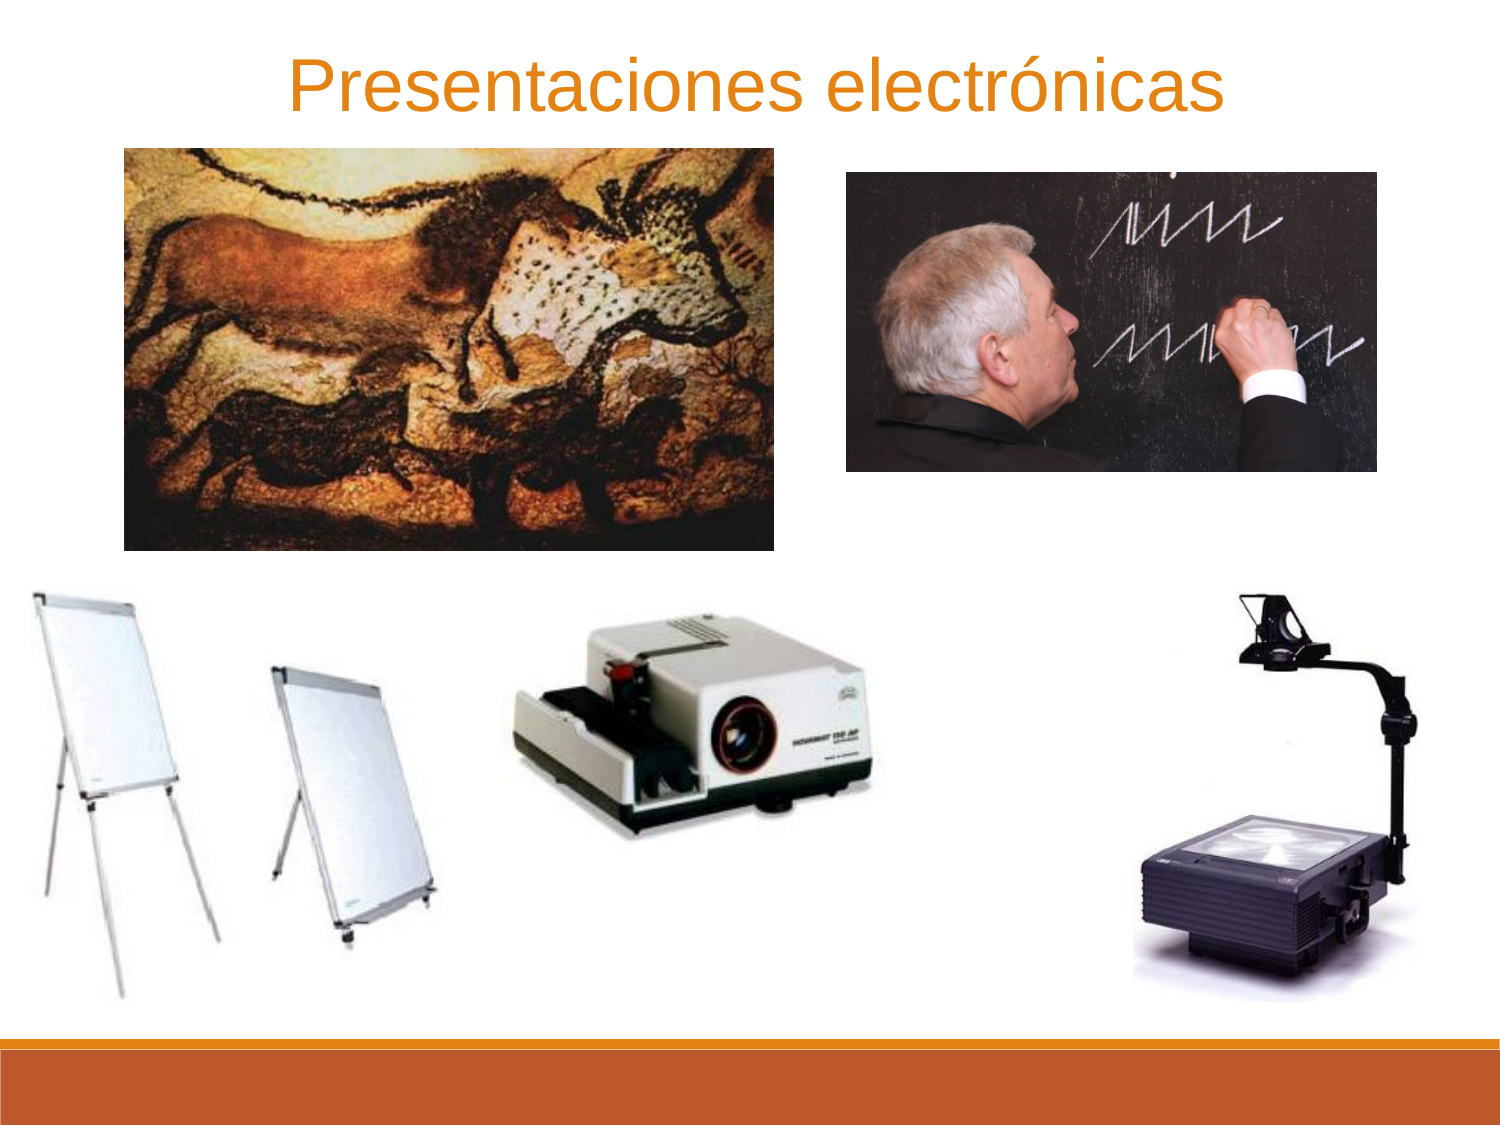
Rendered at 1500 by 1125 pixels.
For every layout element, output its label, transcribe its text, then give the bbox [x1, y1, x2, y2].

picture [28, 587, 444, 1002]
picture [474, 585, 897, 864]
picture [1132, 585, 1423, 1002]
picture [123, 147, 775, 552]
picture [845, 172, 1378, 472]
text_box Presentaciones electrónicas [198, 29, 1242, 135]
